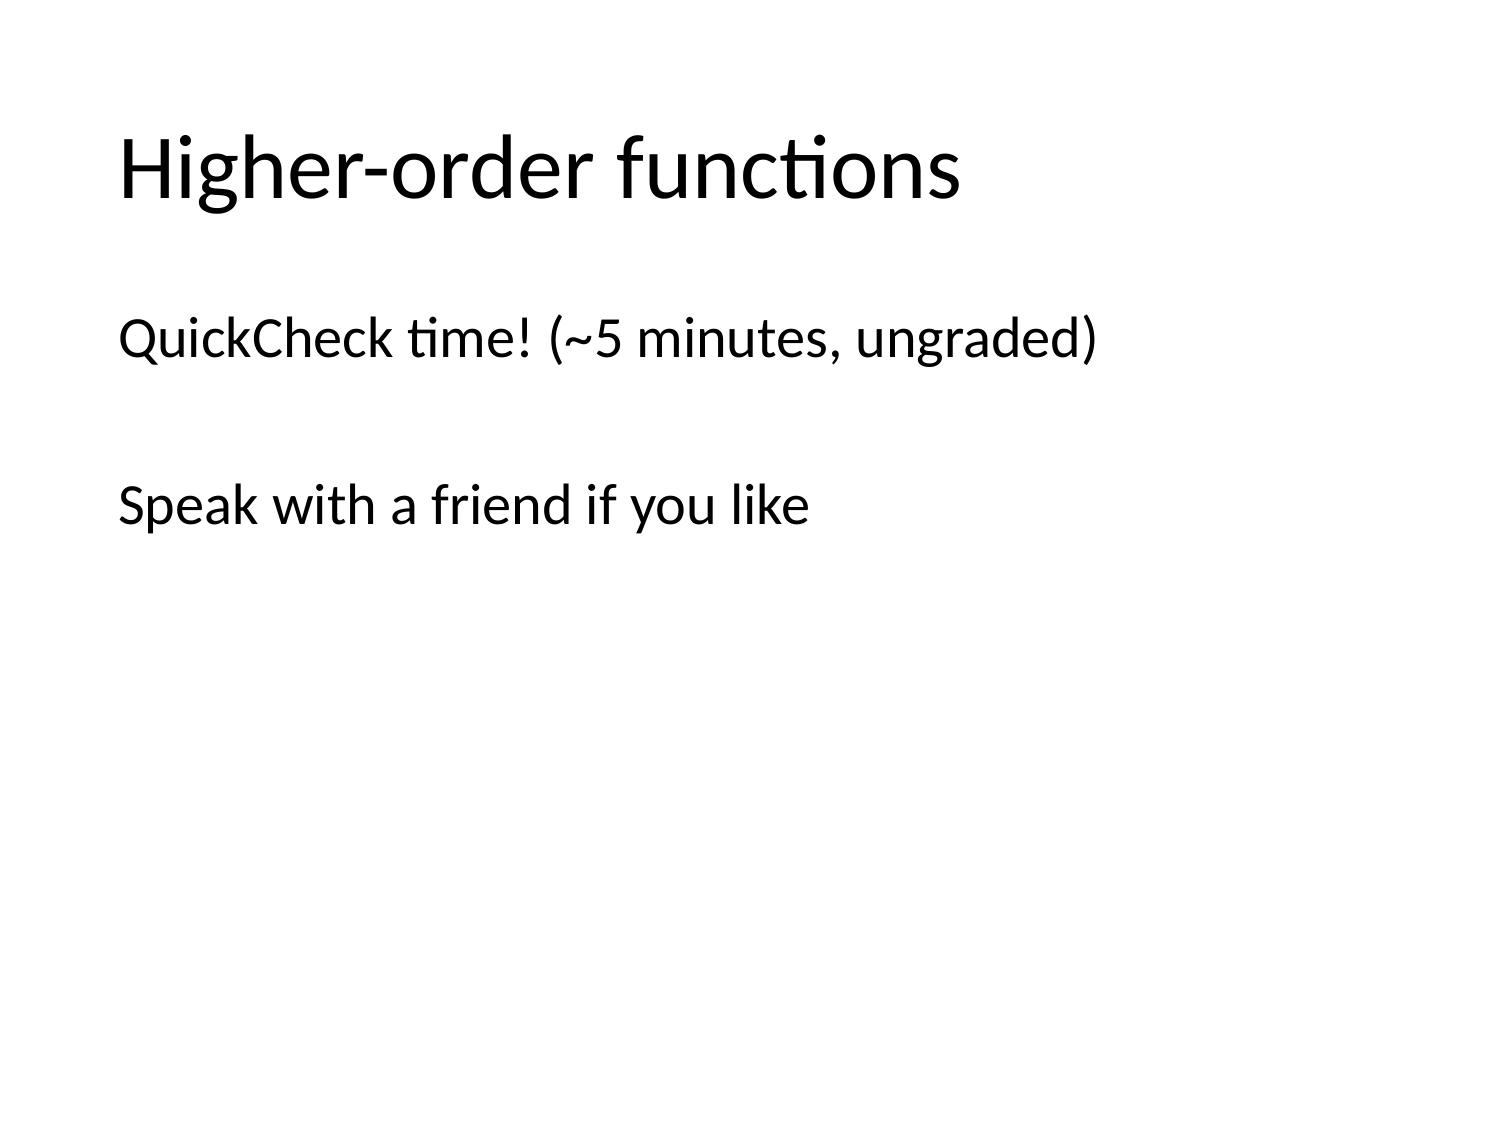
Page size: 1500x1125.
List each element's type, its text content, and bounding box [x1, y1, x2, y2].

title Higher-order functions [103, 59, 1397, 278]
list QuickCheck time! (~5 minutes, ungraded) Speak with a friend if you like [103, 299, 1397, 1014]
